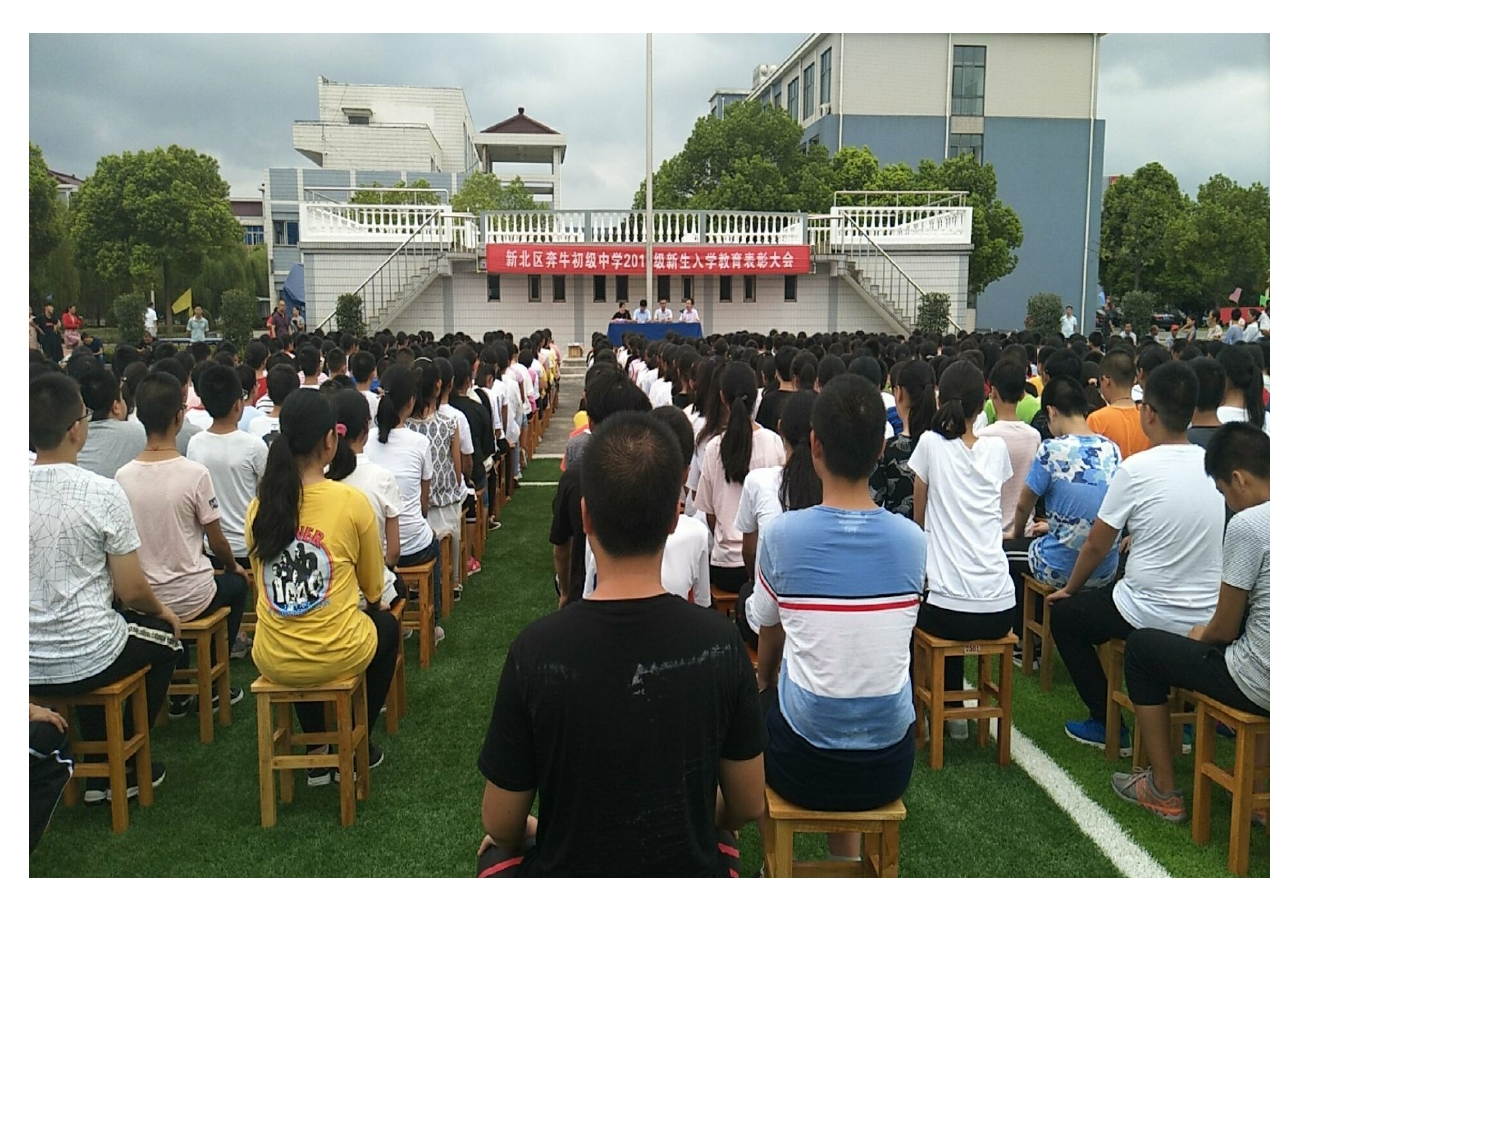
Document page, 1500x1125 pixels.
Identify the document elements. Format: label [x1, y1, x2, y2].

picture [29, 33, 1270, 878]
